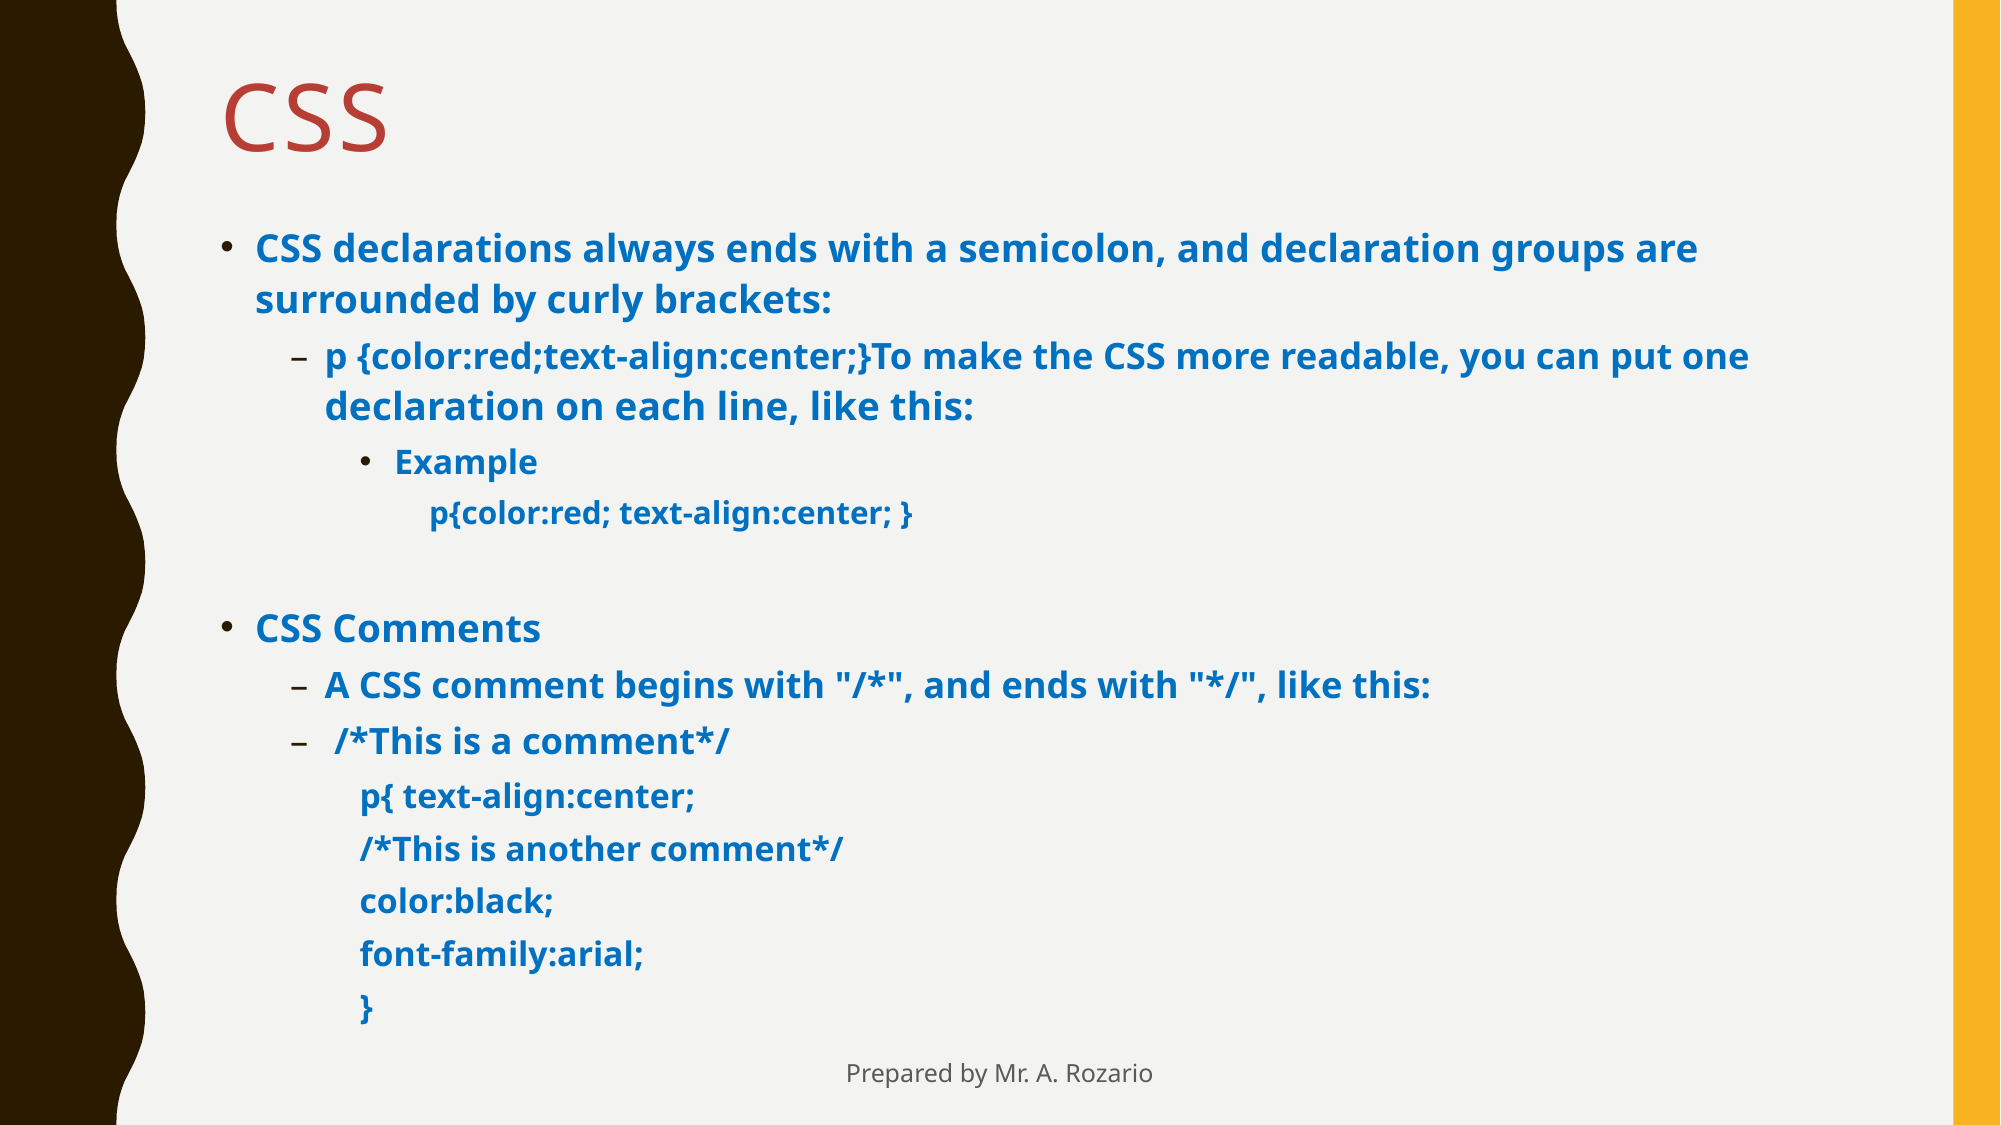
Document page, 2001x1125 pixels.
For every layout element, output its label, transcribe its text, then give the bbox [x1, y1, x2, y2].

title CSS [205, 62, 1875, 180]
list CSS declarations always ends with a semicolon, and declaration groups are surrounded by curly brackets: p {color:red;text-align:center;}To make the CSS more readable, you can put one declaration on each line, like this: Example p{color:red; text-align:center; } CSS Comments A CSS comment begins with "/*", and ends with "*/", like this: /*This is a comment*/ p{ text-align:center; /*This is another comment*/ color:black; font-family:arial; } [205, 211, 1875, 1042]
footer Prepared by Mr. A. Rozario [662, 1045, 1338, 1103]
